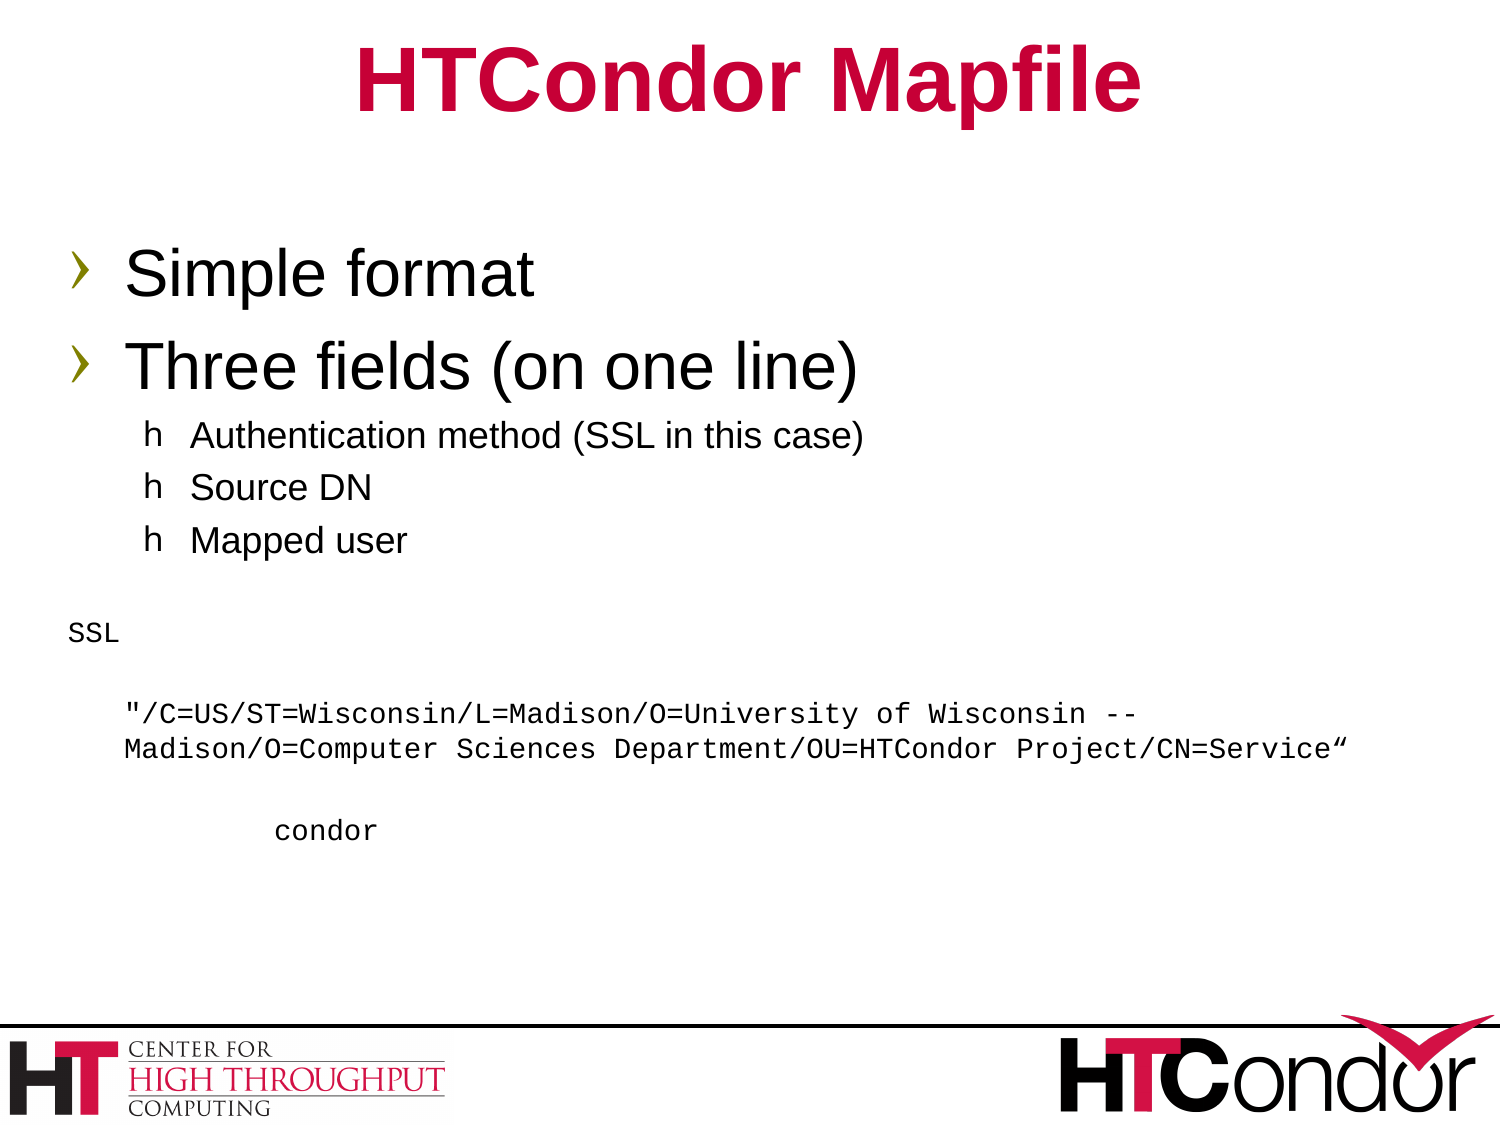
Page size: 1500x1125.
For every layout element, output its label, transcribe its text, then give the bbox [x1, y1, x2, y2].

list Simple format Three fields (on one line) Authentication method (SSL in this case) Source DN Mapped user SSL "/C=US/ST=Wisconsin/L=Madison/O=University of Wisconsin -- Madison/O=Computer Sciences Department/OU=HTCondor Project/CN=Service“ condor [52, 222, 1431, 916]
title HTCondor Mapfile [0, 0, 1500, 150]
picture [1055, 1014, 1500, 1119]
picture [0, 1029, 454, 1125]
